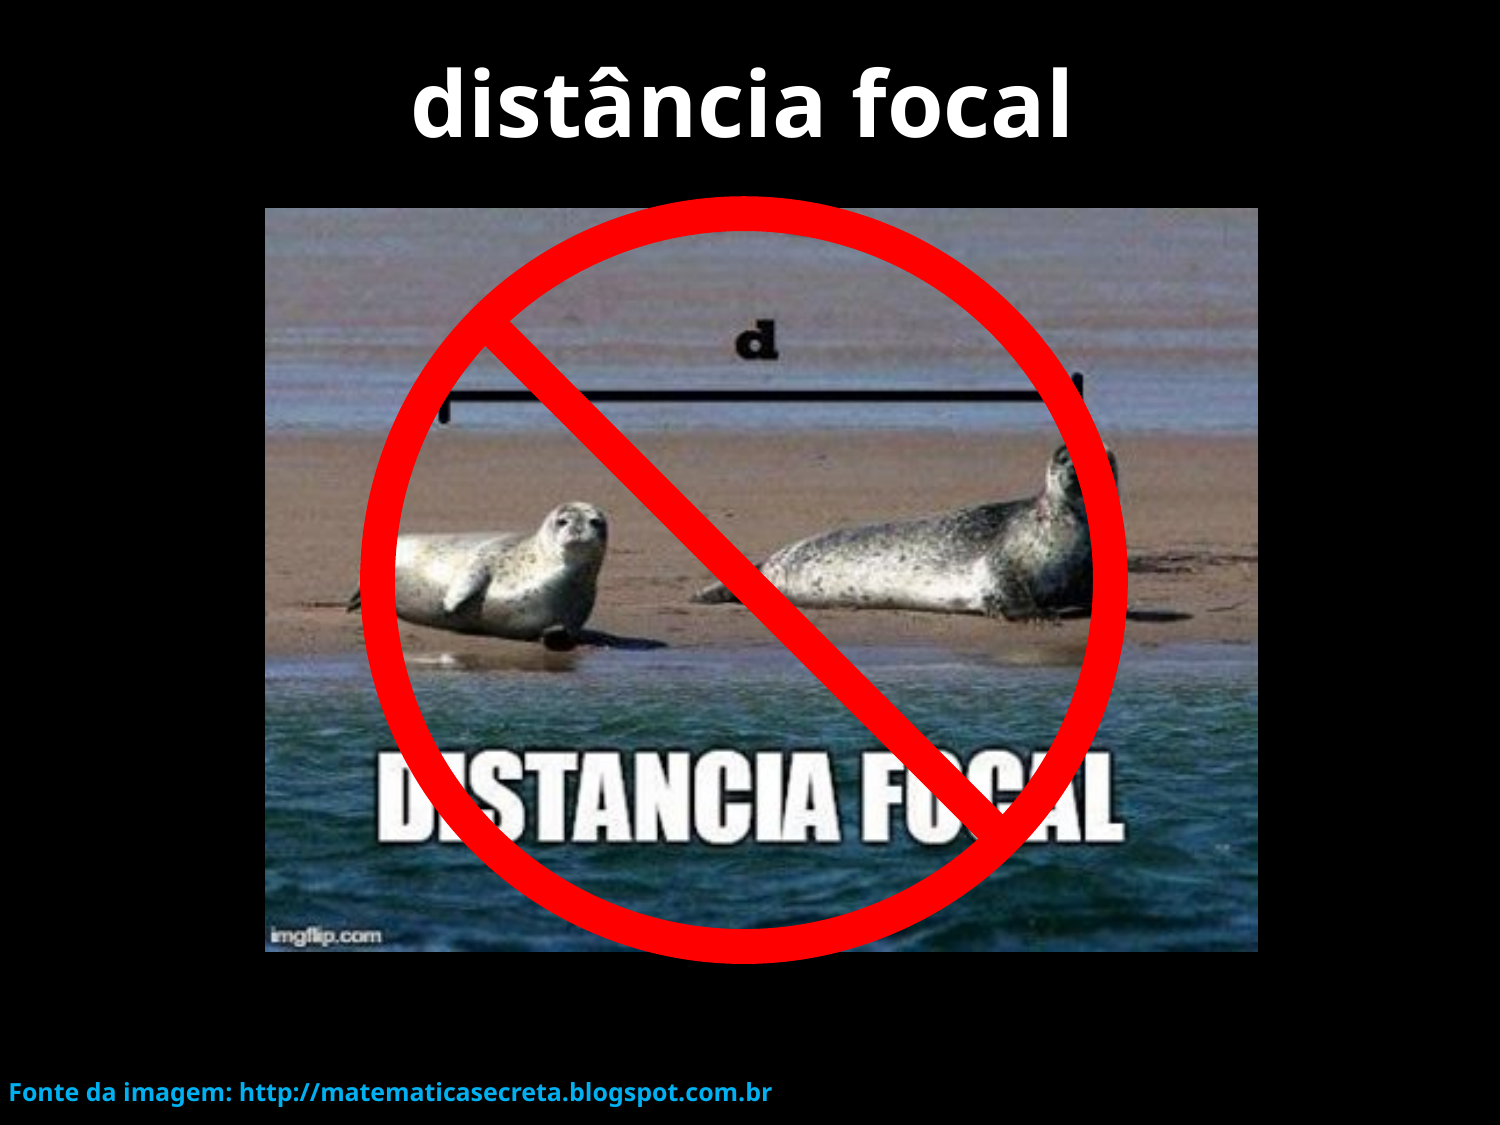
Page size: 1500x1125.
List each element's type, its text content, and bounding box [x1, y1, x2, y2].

text_box [689, 960, 799, 964]
text_box [657, 196, 831, 206]
text_box Fonte da imagem: http://matematicasecreta.blogspot.com.br [0, 1069, 789, 1115]
picture [265, 207, 1259, 952]
title distância focal [105, 7, 1381, 196]
